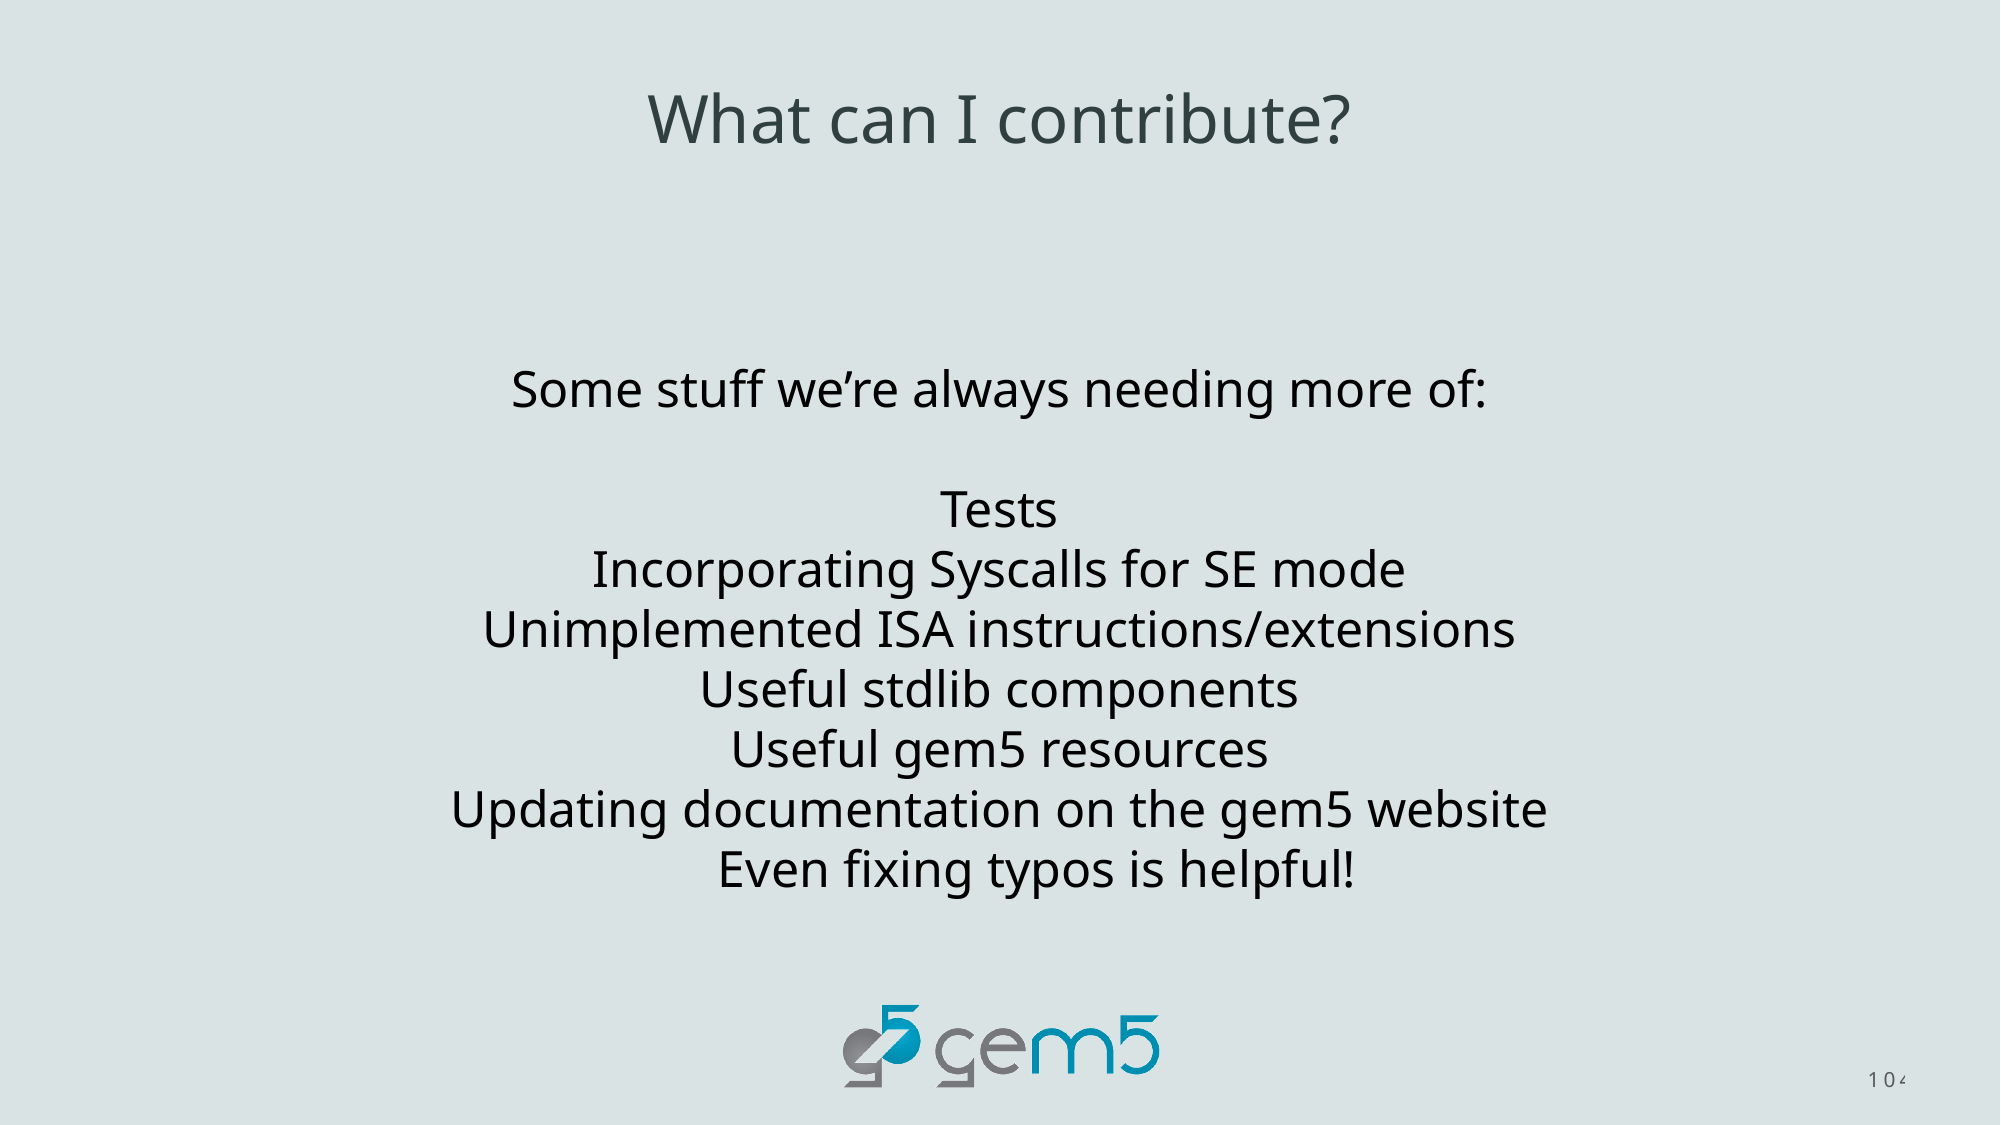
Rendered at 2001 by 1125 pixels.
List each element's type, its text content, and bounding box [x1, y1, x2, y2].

text_box Some stuff we’re always needing more of: Tests Incorporating Syscalls for SE mode Unimplemented ISA instructions/extensions Useful stdlib components Useful gem5 resources Updating documentation on the gem5 website Even fixing typos is helpful! [289, 350, 1710, 1025]
picture [807, 965, 1193, 1120]
slide_number 104 [1637, 1042, 1927, 1119]
text_box What can I contribute? [162, 64, 1838, 164]
